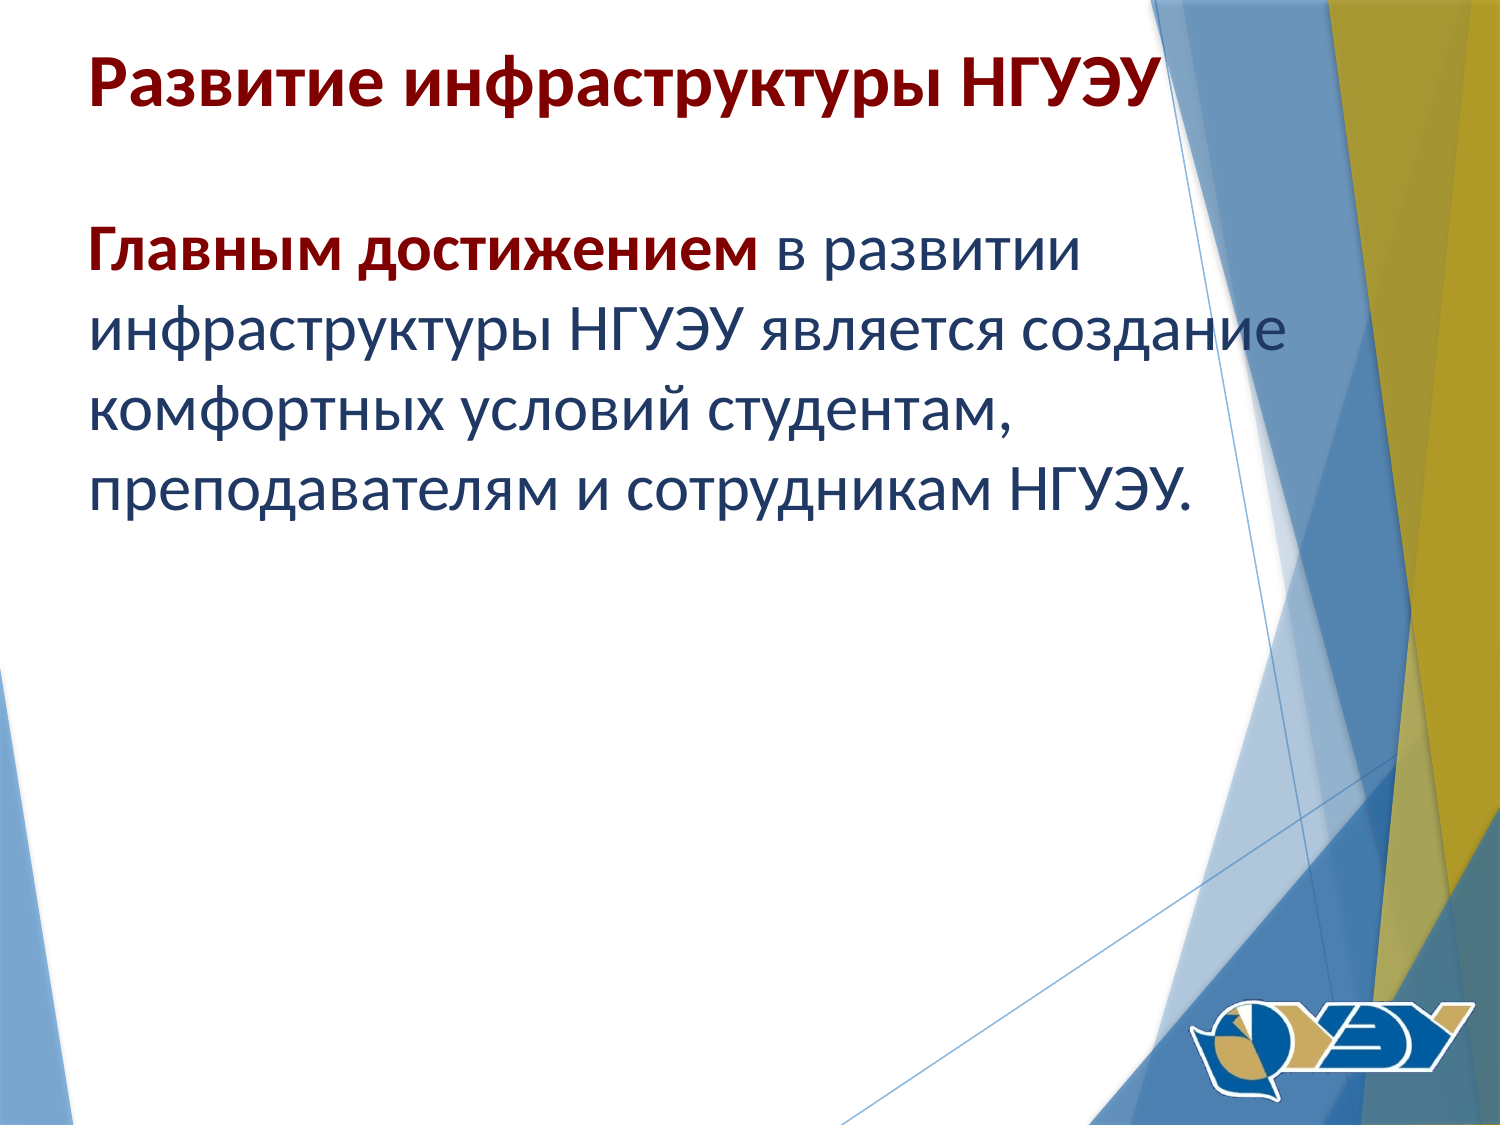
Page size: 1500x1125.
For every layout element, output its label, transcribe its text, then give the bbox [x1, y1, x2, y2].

text_box Главным достижением в развитии инфраструктуры НГУЭУ является создание комфортных условий студентам, преподавателям и сотрудникам НГУЭУ. [73, 196, 1386, 531]
title Развитие инфраструктуры НГУЭУ [73, 23, 1333, 164]
picture [1186, 998, 1478, 1104]
